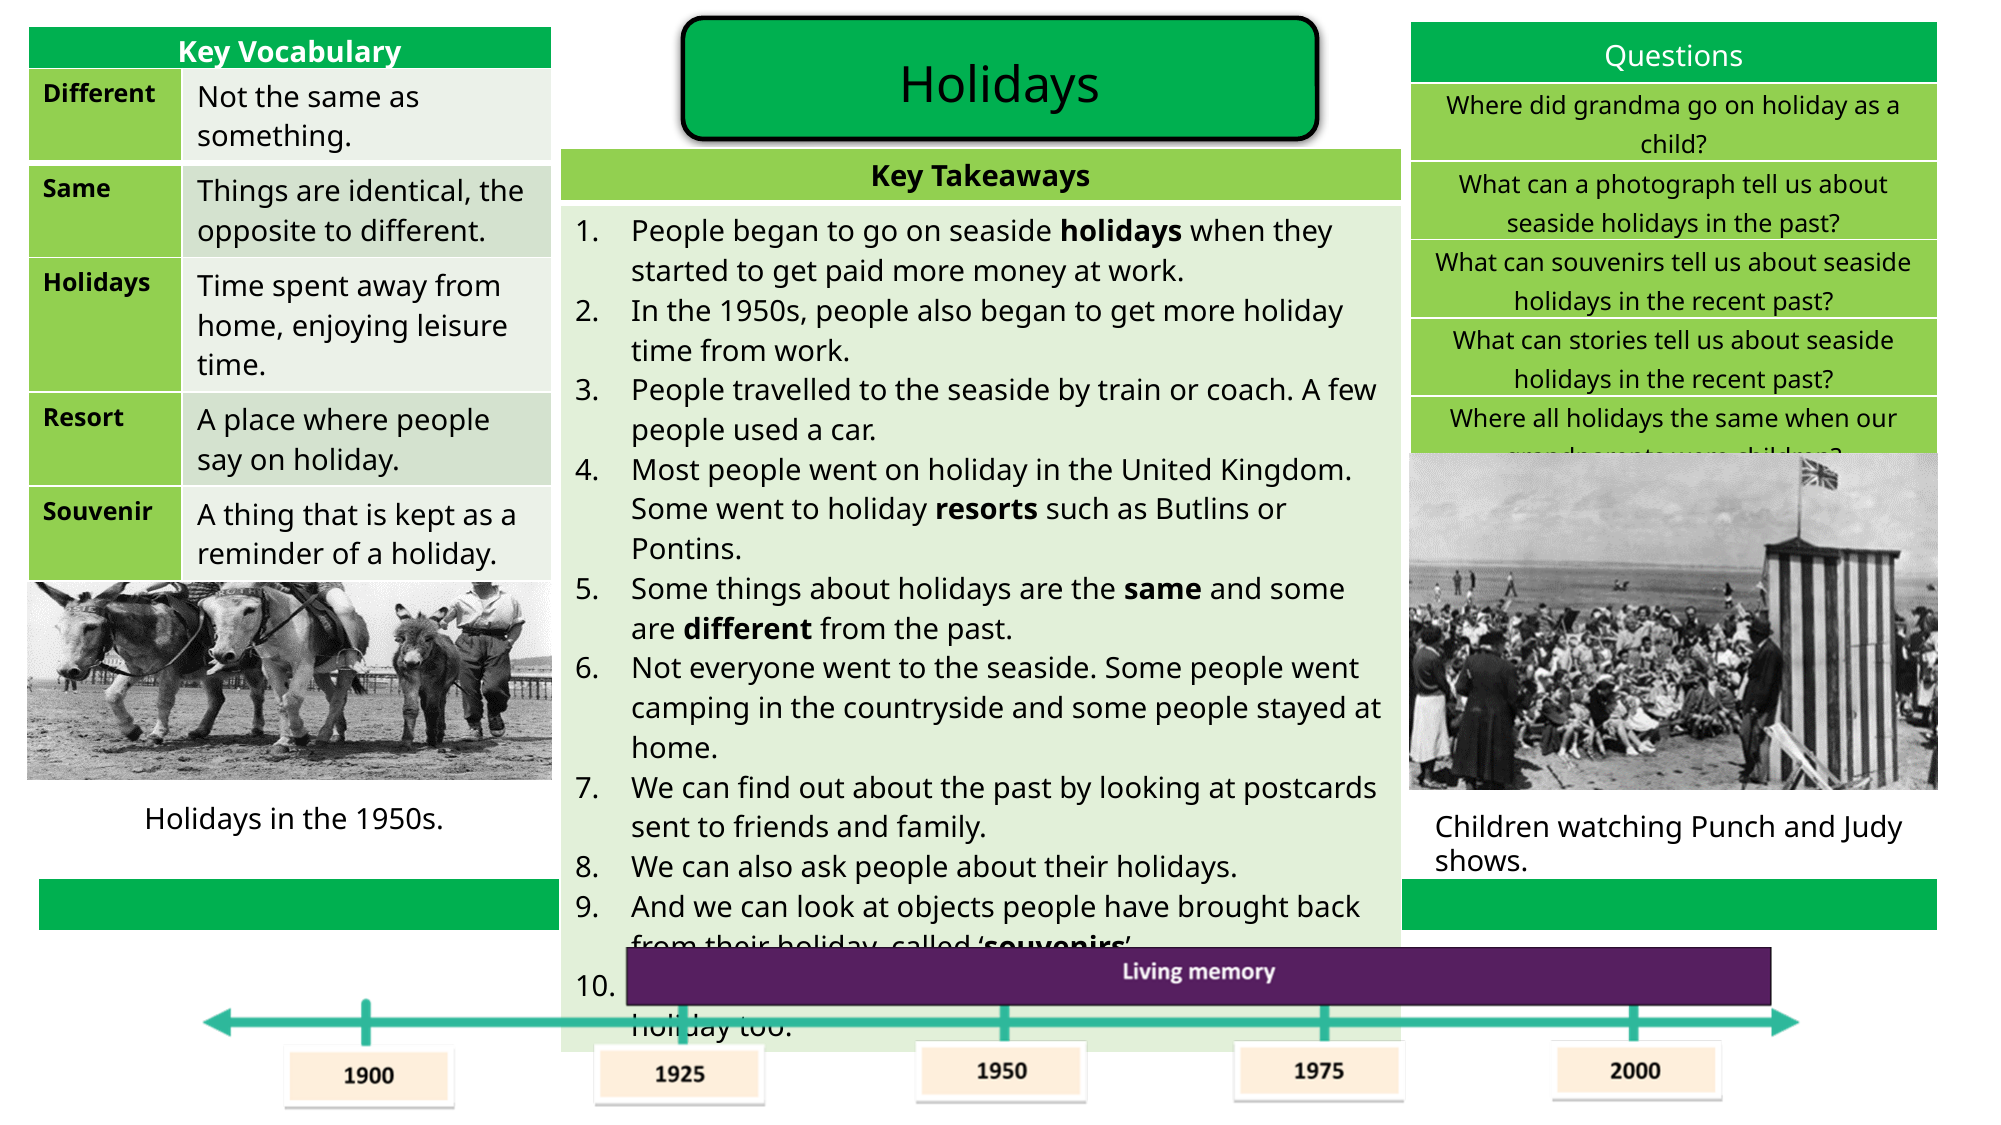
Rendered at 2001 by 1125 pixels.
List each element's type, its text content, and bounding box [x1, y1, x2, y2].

table_cell Time spent away from home, enjoying leisure time. [183, 258, 551, 391]
table_cell A place where people say on holiday. [183, 393, 551, 485]
table_cell What can souvenirs tell us about seaside holidays in the recent past? [1411, 240, 1937, 317]
picture [1409, 453, 1938, 790]
text_box Holidays in the 1950s. [129, 793, 582, 843]
table_header Key Takeaways [561, 149, 1401, 200]
table_cell Things are identical, the opposite to different. [183, 166, 551, 257]
table_cell What can stories tell us about seaside holidays in the recent past? [1411, 319, 1937, 395]
table_header Questions [1411, 22, 1937, 82]
table_cell Resort [29, 393, 181, 485]
table_header Not the same as something. [183, 69, 551, 160]
table_cell Where all holidays the same when our grandparents were children? [1411, 397, 1937, 453]
picture [196, 947, 1804, 1114]
table_cell Where did grandma go on holiday as a child? [1411, 84, 1937, 160]
picture [27, 488, 552, 780]
table_cell People began to go on seaside holidays when they started to get paid more money at work. In the 1950s, people also began to get more holiday time from work. People travelled to the seaside by train or coach. A few people used a car. Most people went on holiday in the United Kingdom. Some went to holiday resorts such as Butlins or Pontins. Some things about holidays are the same and some are different from the past. Not everyone went to the seaside. Some people went camping in the countryside and some people stayed at home. We can find out about the past by looking at postcards sent to friends and family. We can also ask people about their holidays. And we can look at objects people have brought back from their holiday, called ‘souvenirs’. We can look at the photographs that people took on holiday too. [561, 206, 1401, 947]
text_box Children watching Punch and Judy shows. [1419, 800, 1985, 886]
table_cell What can a photograph tell us about seaside holidays in the past? [1411, 162, 1937, 239]
text_box Holidays [682, 17, 1318, 140]
table_cell Holidays [29, 258, 181, 391]
table_cell Same [29, 166, 181, 257]
table_header Timeline [1402, 879, 1937, 930]
table_header Key Vocabulary [29, 27, 551, 68]
table_header Different [29, 69, 181, 160]
table_header Timeline [39, 879, 559, 930]
